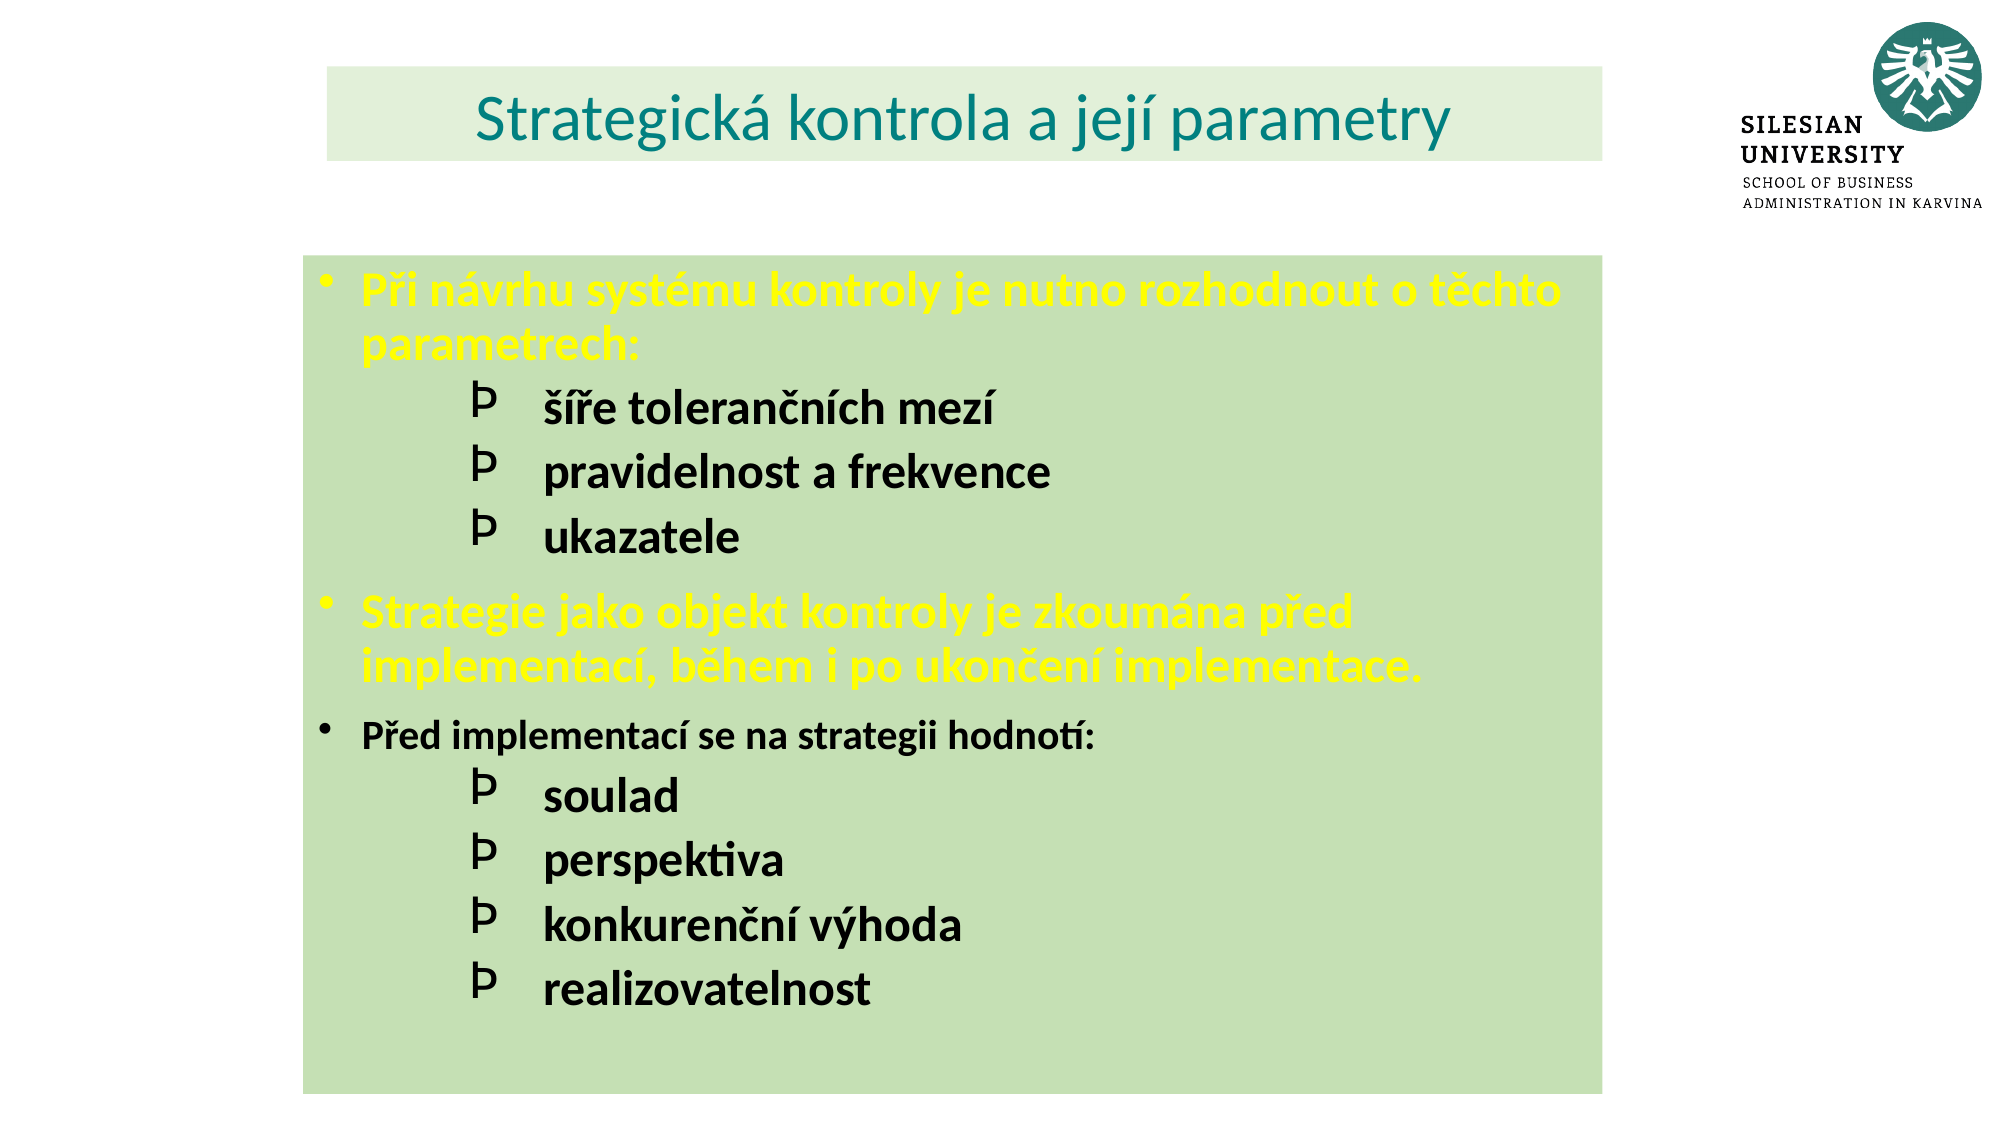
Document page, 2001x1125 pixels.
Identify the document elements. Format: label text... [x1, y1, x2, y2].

picture [1741, 22, 1982, 208]
text_box Strategická kontrola a její parametry [326, 66, 1603, 161]
subtitle Při návrhu systému kontroly je nutno rozhodnout o těchto parametrech: šíře tolerančních mezí pravidelnost a frekvence ukazatele Strategie jako objekt kontroly je zkoumána před implementací, během i po ukončení implementace. Před implementací se na strategii hodnotí: soulad perspektiva konkurenční výhoda realizovatelnost [303, 255, 1603, 1094]
